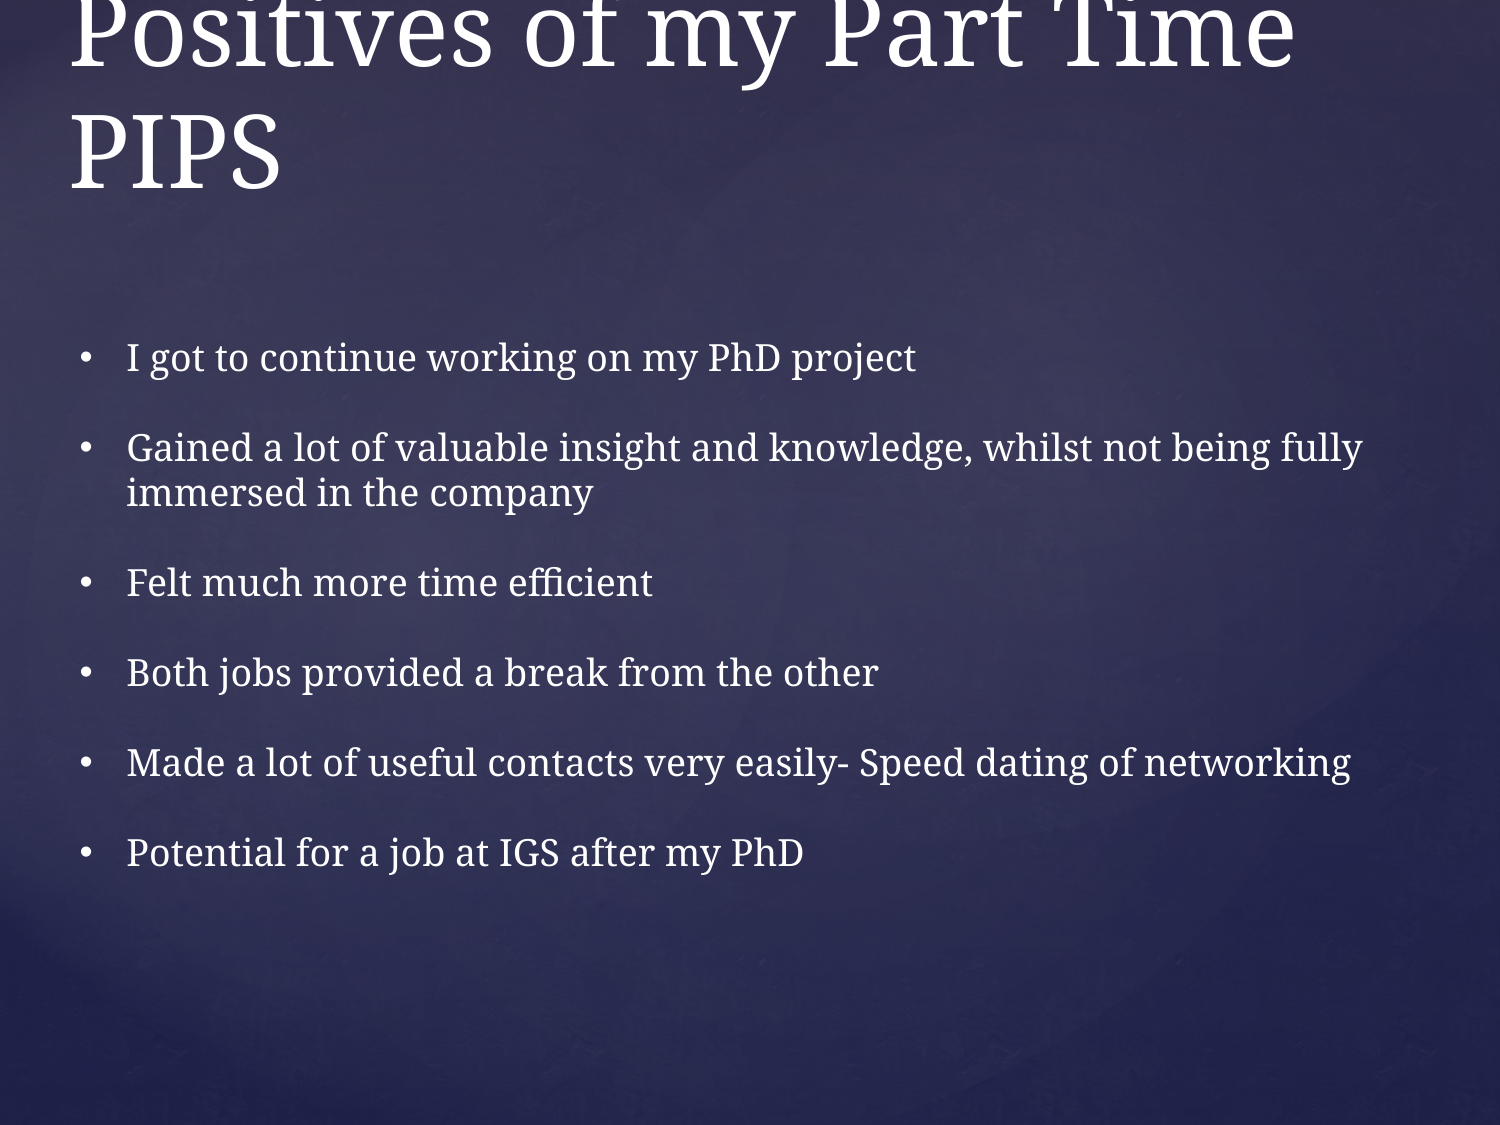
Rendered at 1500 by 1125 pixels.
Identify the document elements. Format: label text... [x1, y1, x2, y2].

title Positives of my Part Time PIPS [53, 66, 1483, 217]
text_box I got to continue working on my PhD project Gained a lot of valuable insight and knowledge, whilst not being fully immersed in the company Felt much more time efficient Both jobs provided a break from the other Made a lot of useful contacts very easily- Speed dating of networking Potential for a job at IGS after my PhD [64, 326, 1447, 881]
